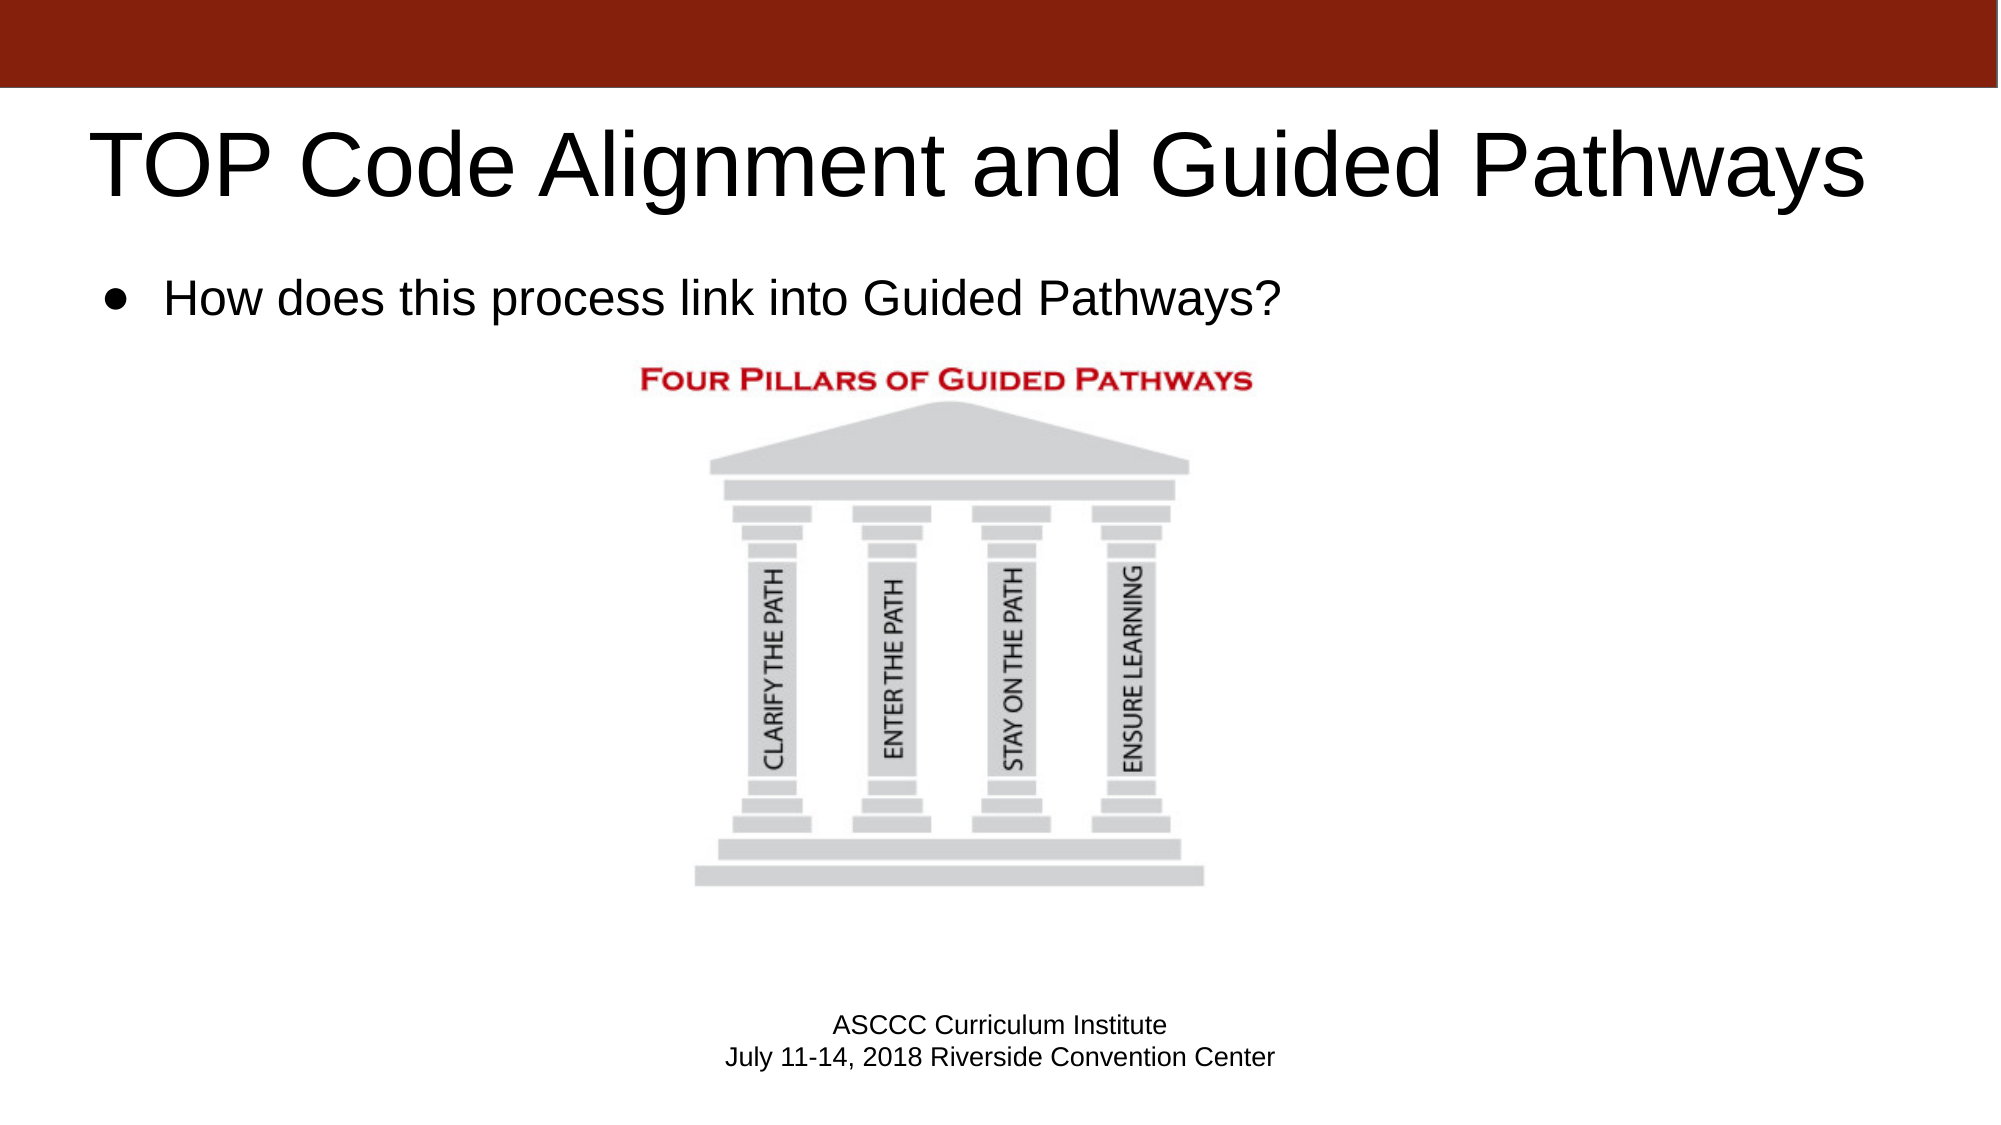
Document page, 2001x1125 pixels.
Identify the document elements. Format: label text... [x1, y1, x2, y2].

title TOP Code Alignment and Guided Pathways [68, 97, 1932, 223]
text_box ASCCC Curriculum Institute July 11-14, 2018 Riverside Convention Center [0, 986, 2000, 1084]
list How does this process link into Guided Pathways? [68, 252, 1932, 986]
picture [631, 360, 1257, 891]
